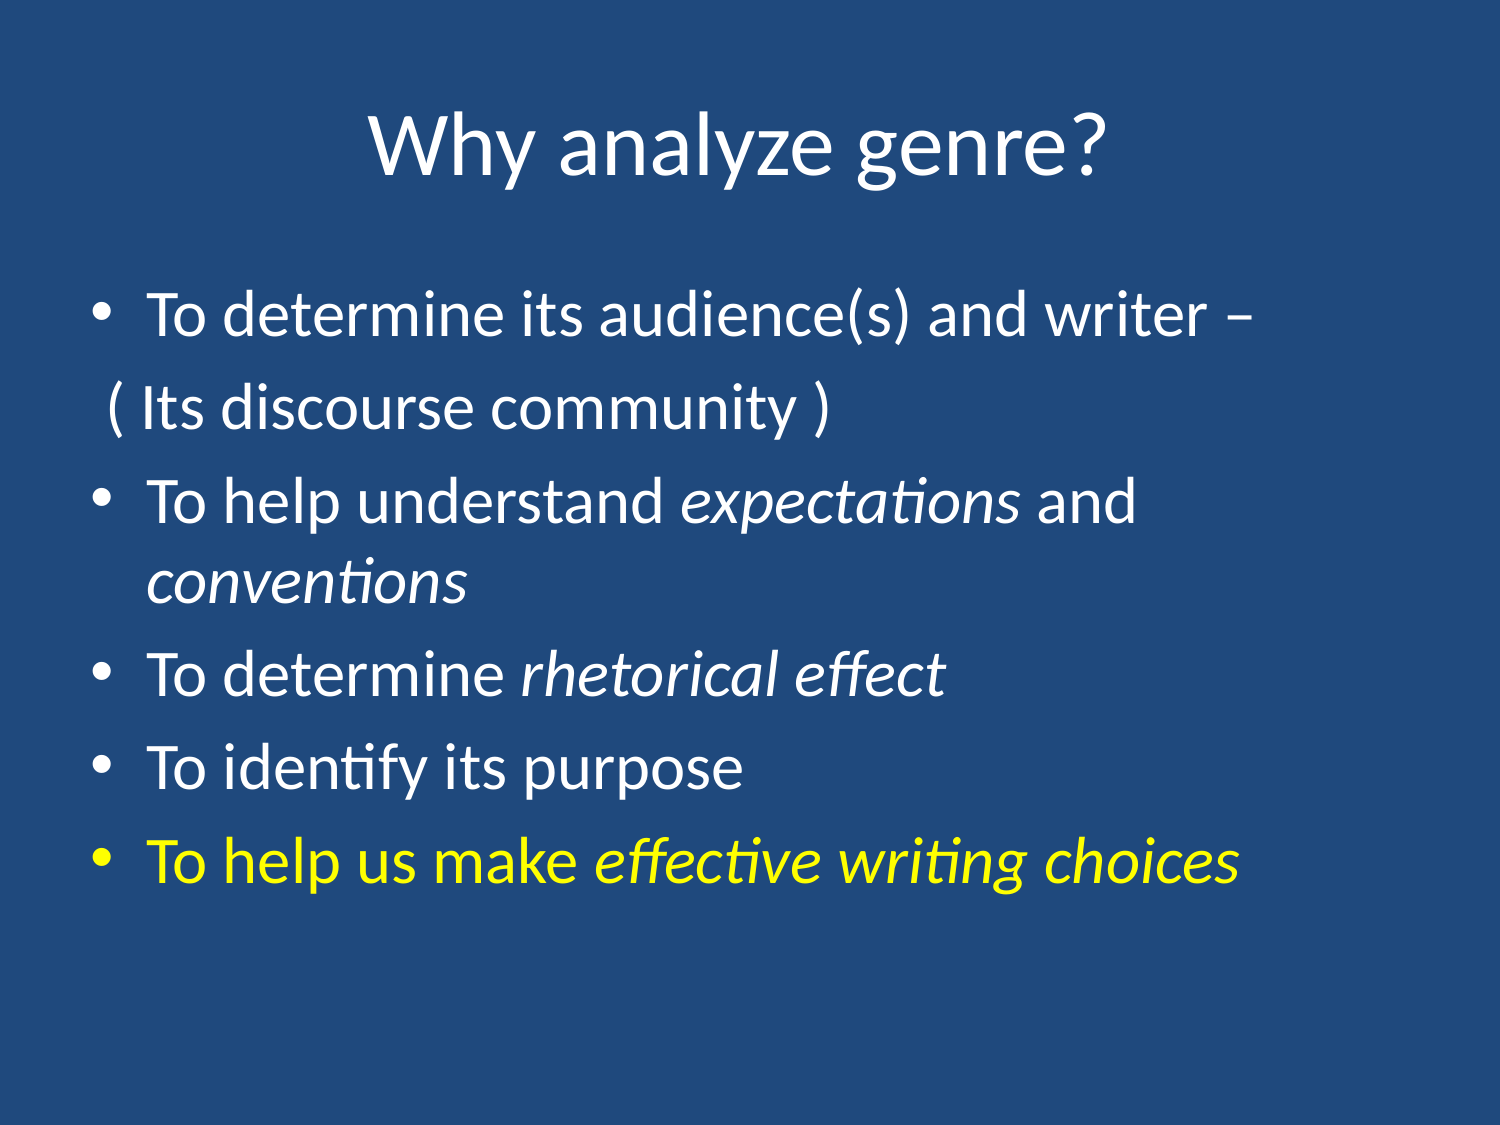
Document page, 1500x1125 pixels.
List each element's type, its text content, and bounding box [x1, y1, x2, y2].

title Why analyze genre? [75, 45, 1425, 233]
list To determine its audience(s) and writer – ( Its discourse community ) To help understand expectations and conventions To determine rhetorical effect To identify its purpose To help us make effective writing choices [75, 262, 1425, 1005]
